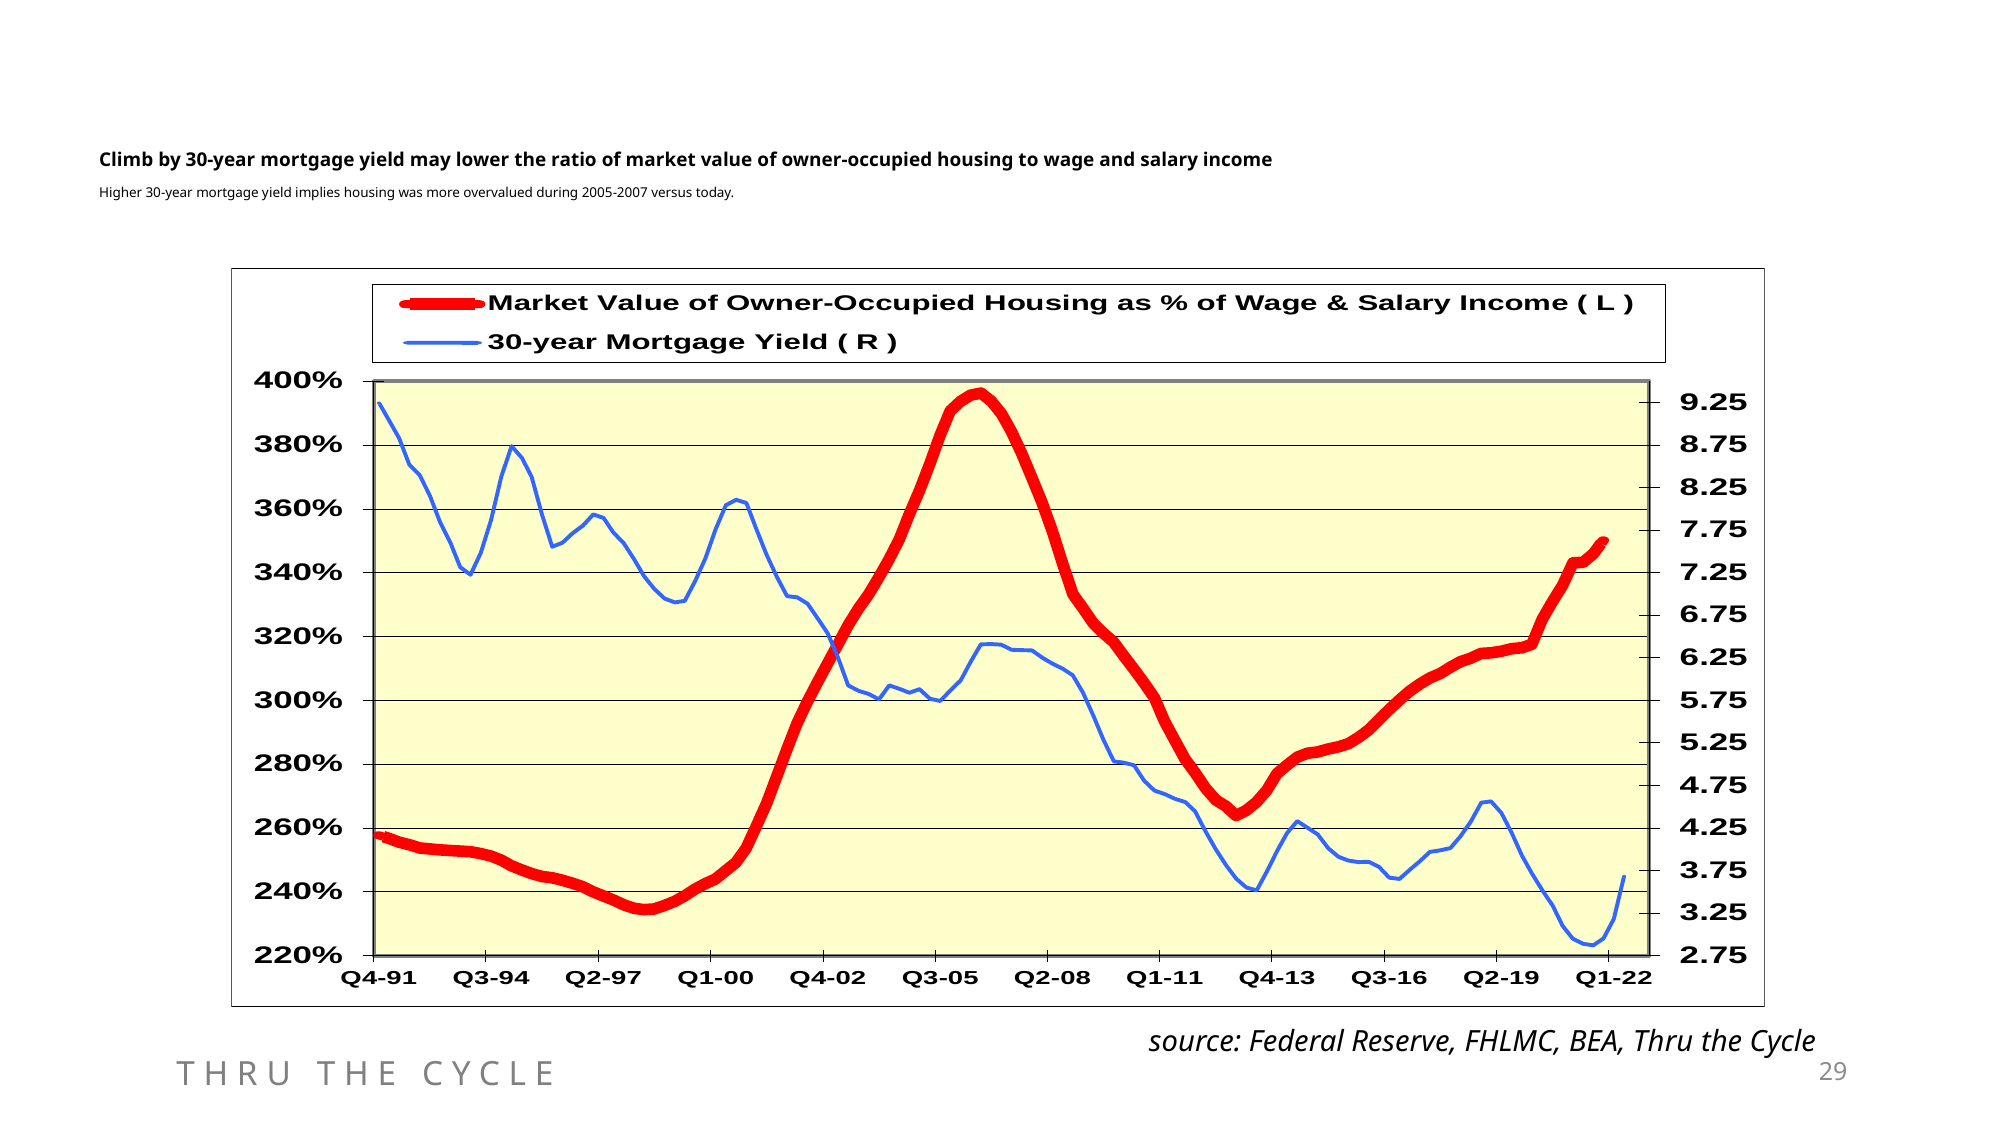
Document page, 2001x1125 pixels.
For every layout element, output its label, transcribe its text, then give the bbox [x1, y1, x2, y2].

picture [231, 267, 1765, 1007]
title Climb by 30-year mortgage yield may lower the ratio of market value of owner-occupied housing to wage and salary income Higher 30-year mortgage yield implies housing was more overvalued during 2005-2007 versus today. [84, 141, 1889, 256]
text_box source: Federal Reserve, FHLMC, BEA, Thru the Cycle [1134, 1006, 2000, 1067]
slide_number 29 [1700, 1067, 1863, 1103]
